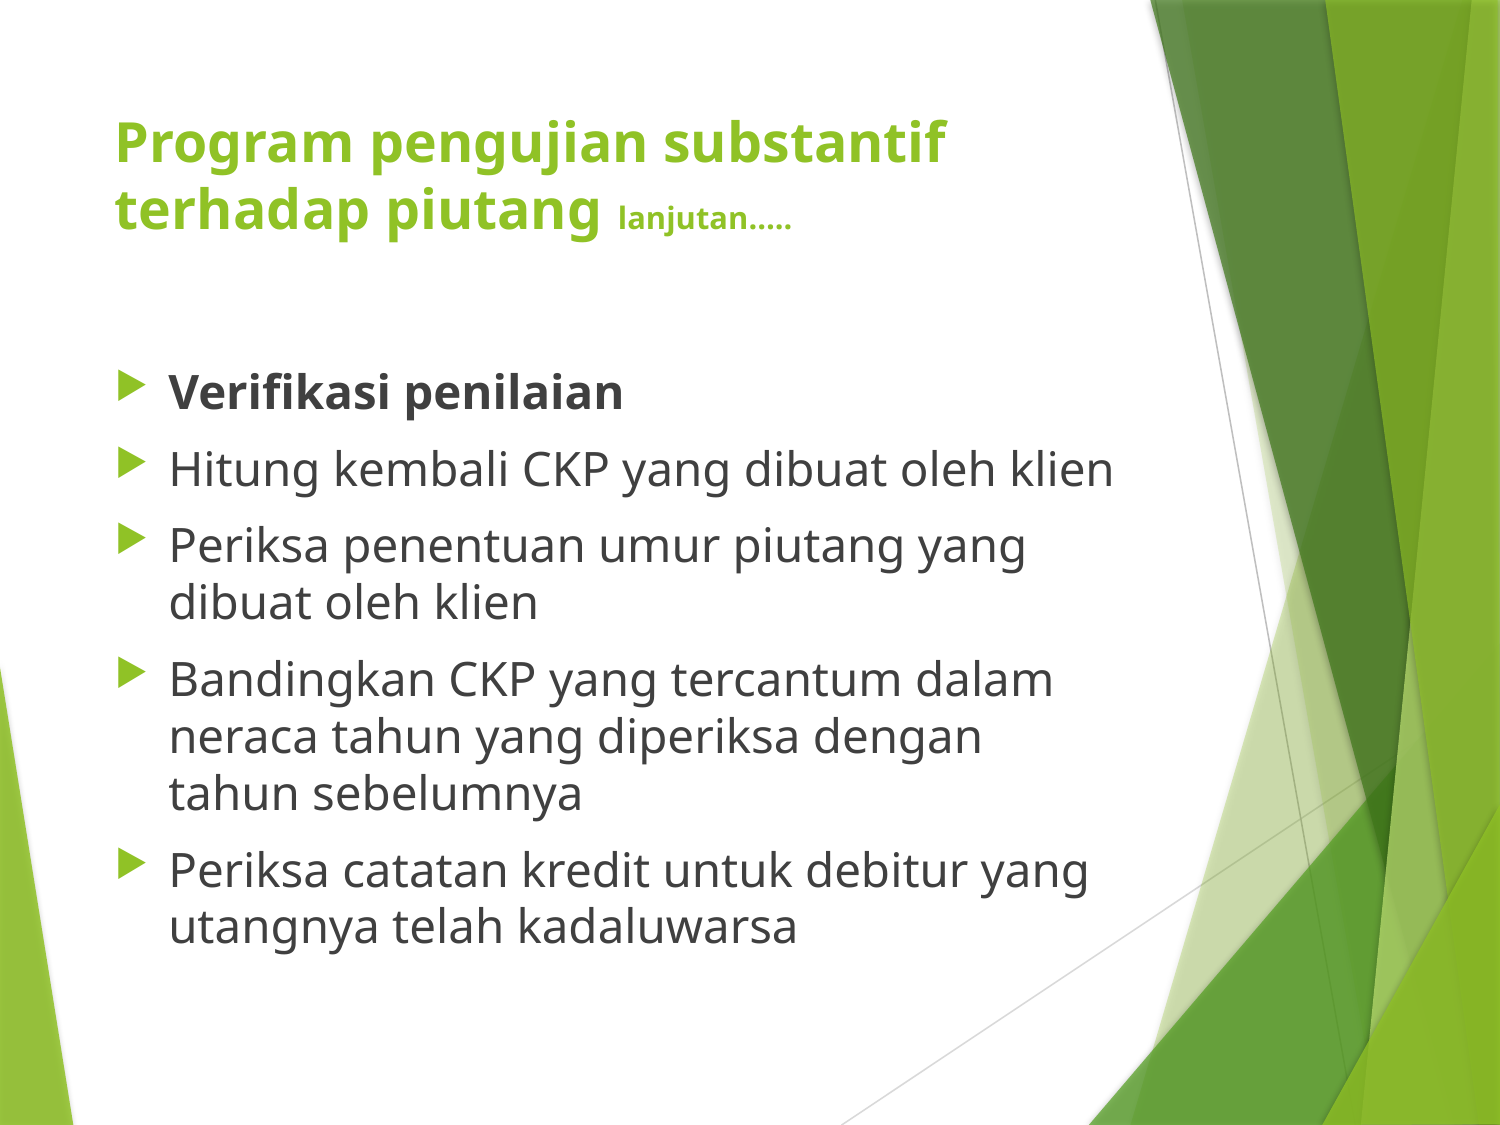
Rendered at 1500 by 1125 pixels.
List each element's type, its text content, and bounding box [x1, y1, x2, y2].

list Verifikasi penilaian Hitung kembali CKP yang dibuat oleh klien Periksa penentuan umur piutang yang dibuat oleh klien Bandingkan CKP yang tercantum dalam neraca tahun yang diperiksa dengan tahun sebelumnya Periksa catatan kredit untuk debitur yang utangnya telah kadaluwarsa [99, 354, 1142, 992]
title Program pengujian substantif terhadap piutang lanjutan….. [99, 99, 1142, 317]
